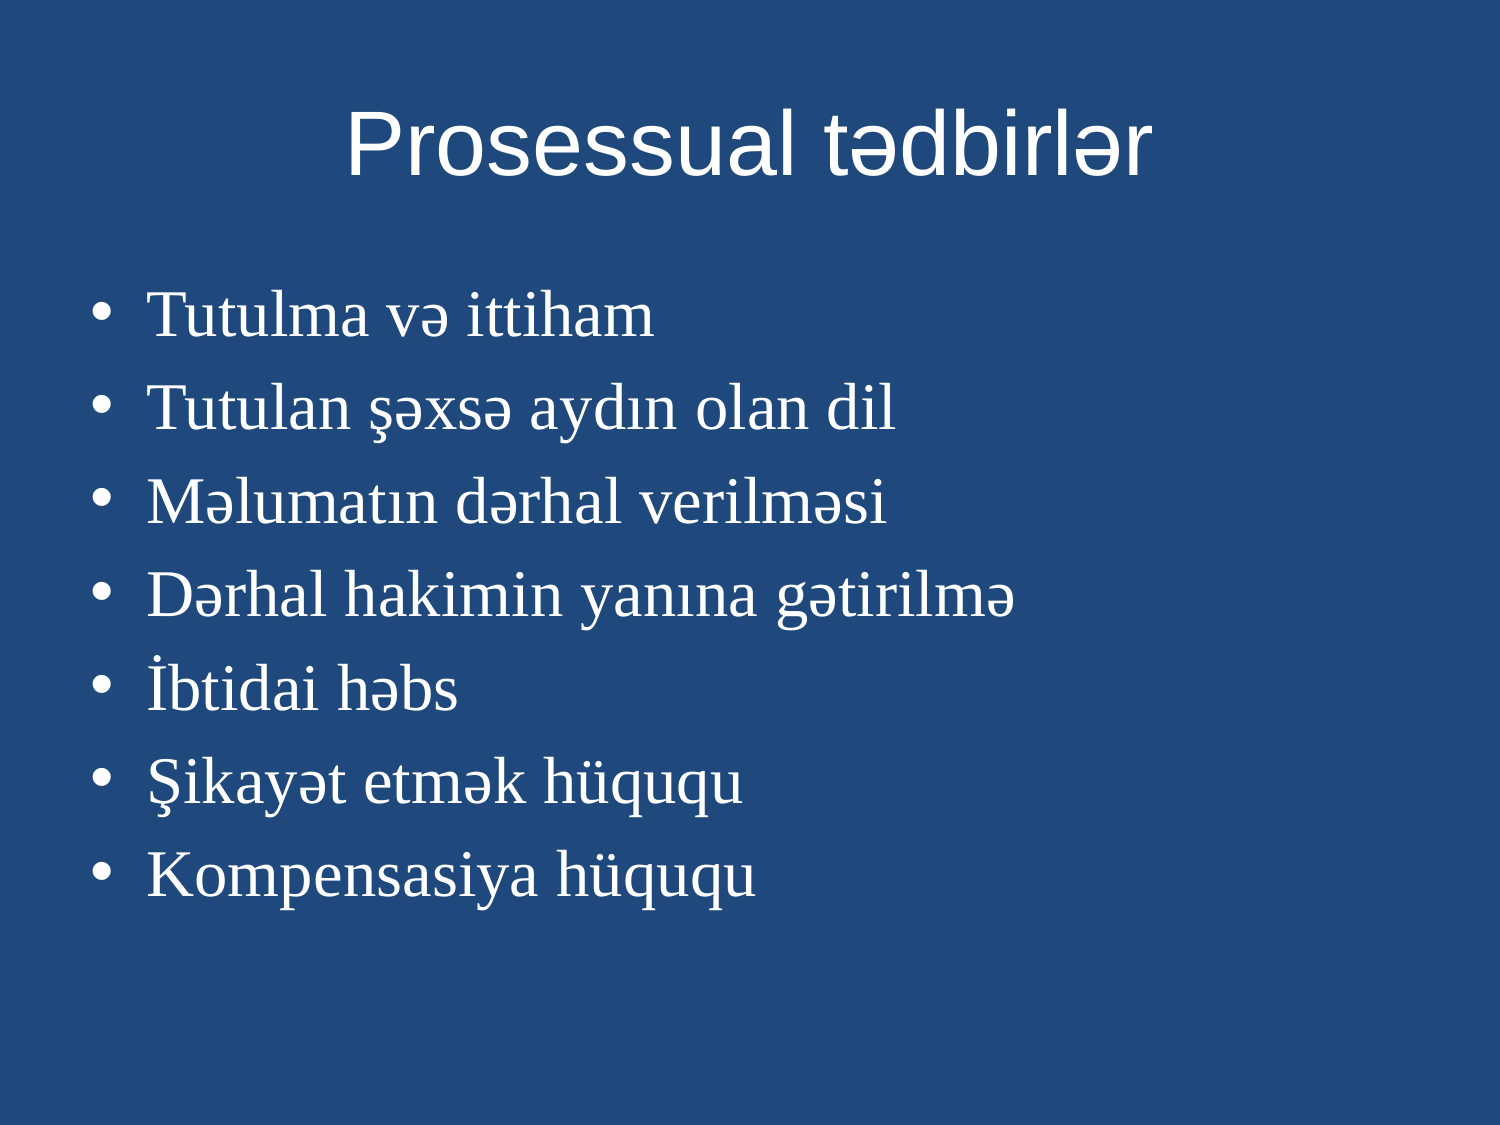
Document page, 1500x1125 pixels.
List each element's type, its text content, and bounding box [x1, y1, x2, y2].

list Tutulma və ittiham Tutulan şəxsə aydın olan dil Məlumatın dərhal verilməsi Dərhal hakimin yanına gətirilmə İbtidai həbs Şikayət etmək hüququ Kompensasiya hüququ [75, 262, 1425, 1005]
title Prosessual tədbirlər [75, 45, 1425, 233]
